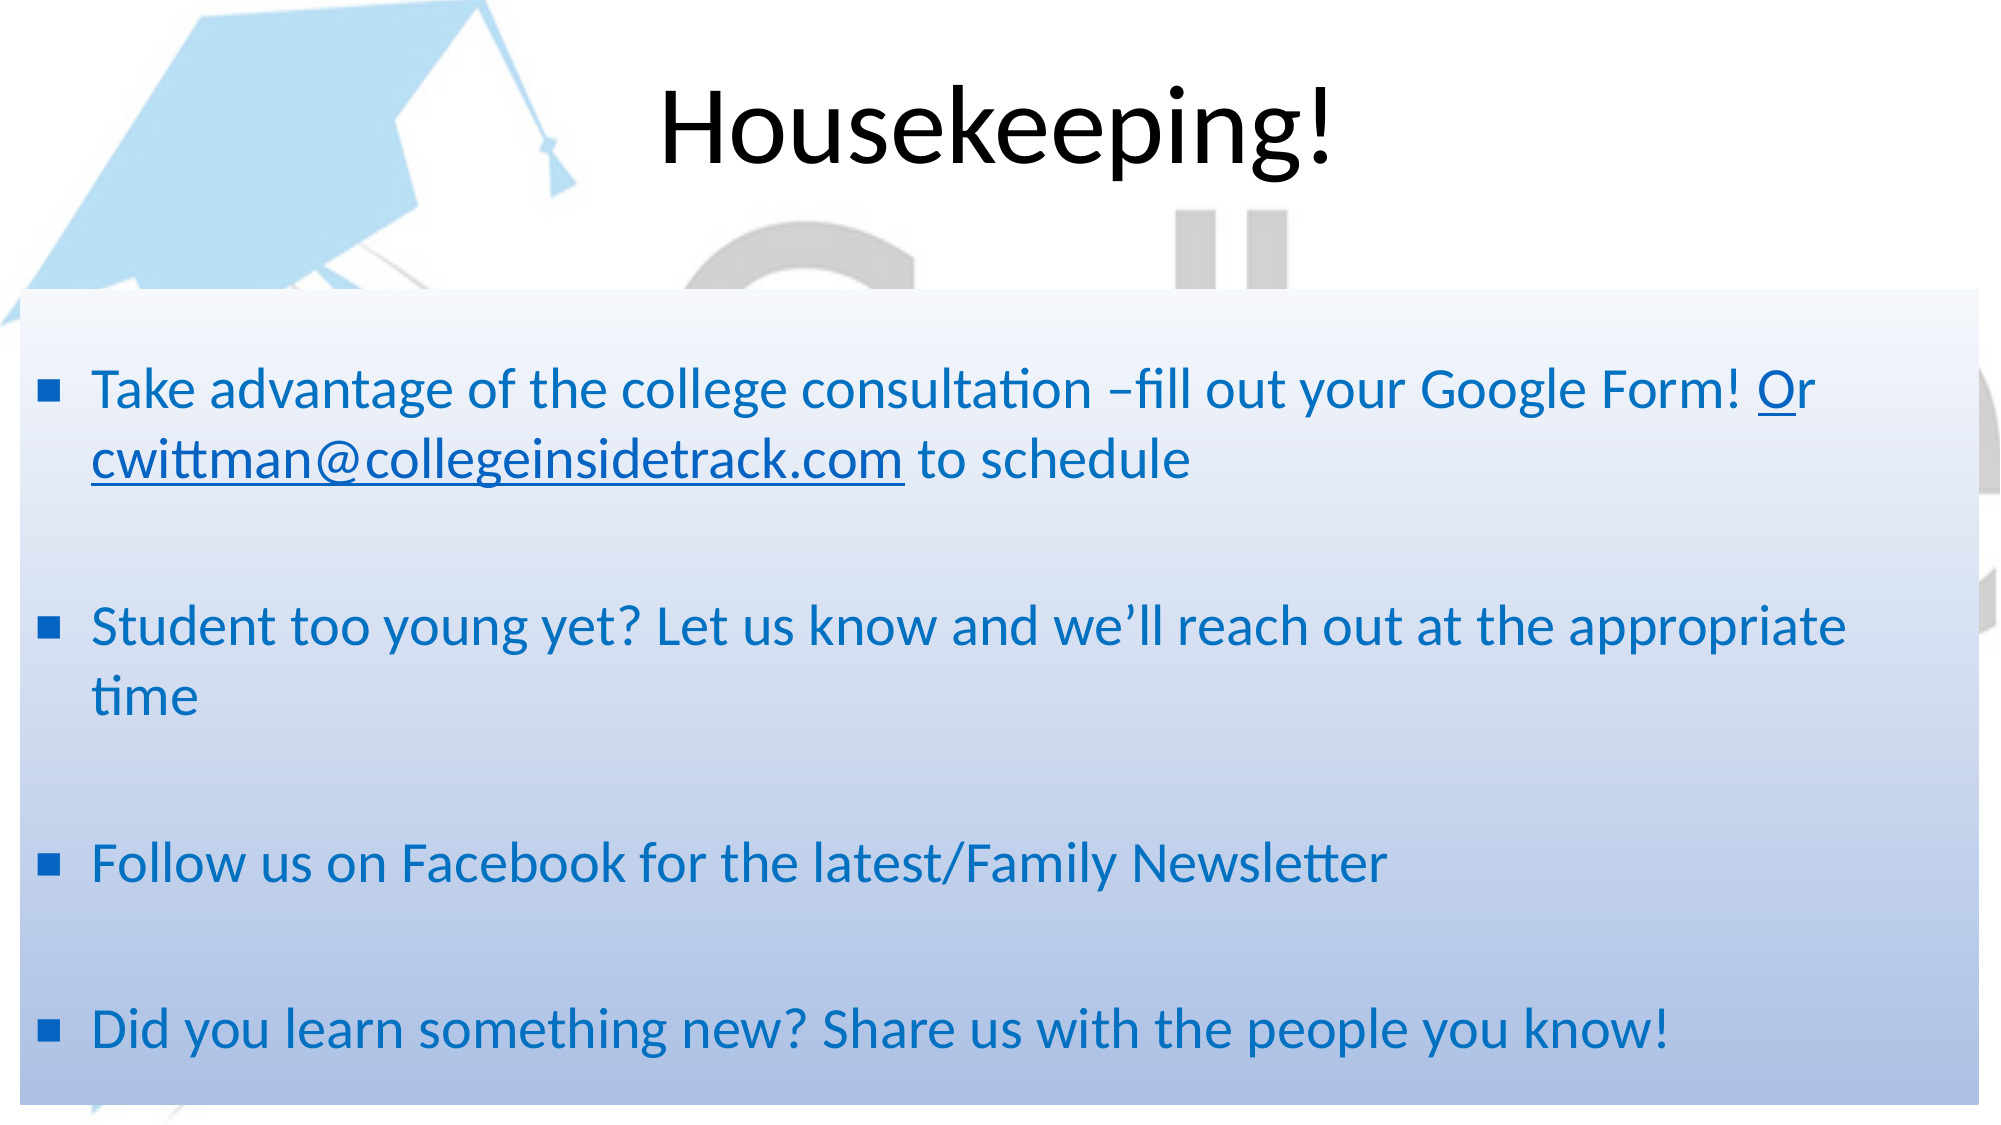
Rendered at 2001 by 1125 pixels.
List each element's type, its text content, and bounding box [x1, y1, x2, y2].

text_box Take advantage of the college consultation –fill out your Google Form! Or cwittman@collegeinsidetrack.com to schedule Student too young yet? Let us know and we’ll reach out at the appropriate time Follow us on Facebook for the latest/Family Newsletter Did you learn something new? Share us with the people you know! [20, 289, 1979, 1105]
text_box Housekeeping! [643, 43, 1355, 194]
